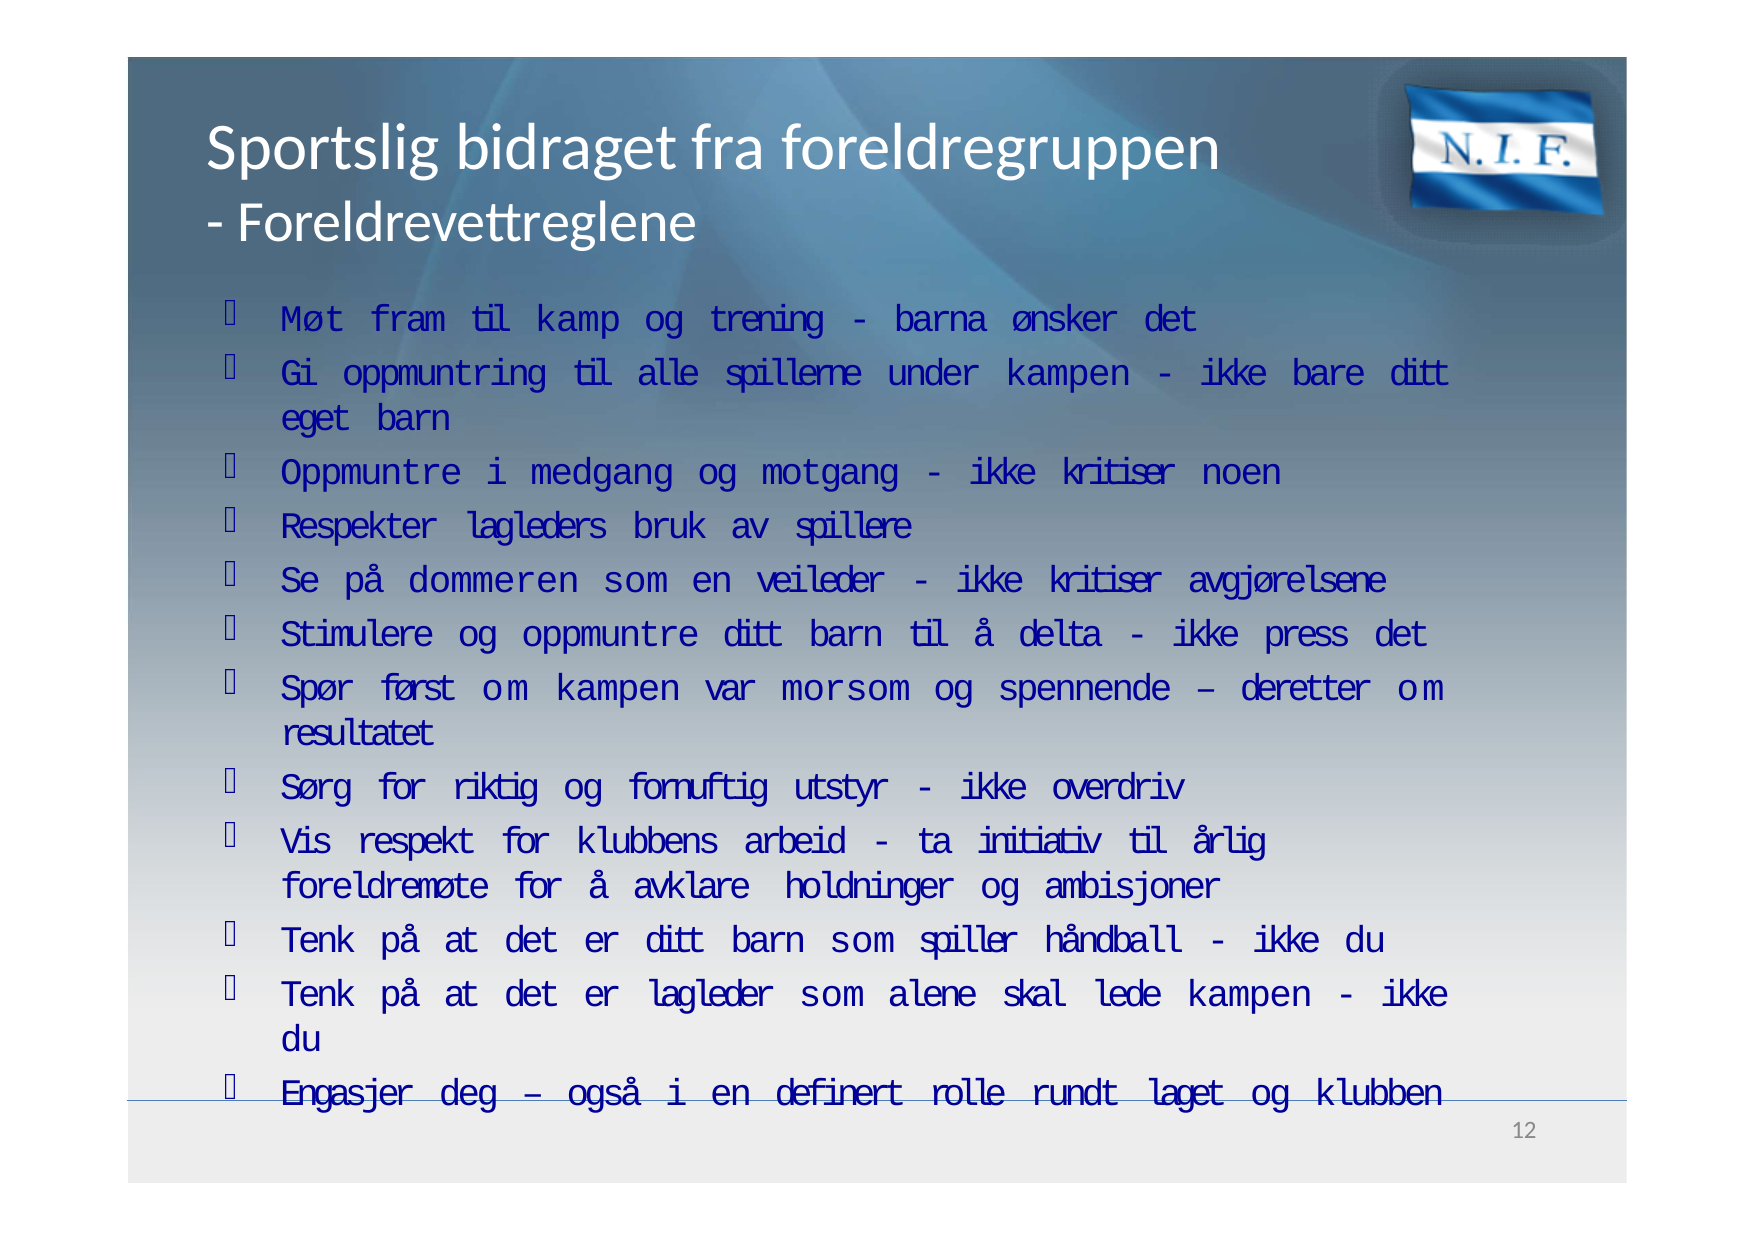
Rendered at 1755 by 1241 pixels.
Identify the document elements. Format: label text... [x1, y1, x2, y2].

slide_number 12 [1507, 1117, 1541, 1241]
picture [1484, 267, 1627, 1100]
picture [126, 1101, 1627, 1183]
picture [126, 57, 1627, 1100]
text_box - Foreldrevettreglene [204, 183, 708, 254]
text_box [1349, 58, 1627, 267]
text_box Møt fram til kamp og trening - barna ønsker det Gi oppmuntring til alle spillerne under kampen - ikke bare ditt eget barn Oppmuntre i medgang og motgang - ikke kritiser noen Respekter lagleders bruk av spillere Se på dommeren som en veileder - ikke kritiser avgjørelsene Stimulere og oppmuntre ditt barn til å delta - ikke press det Spør først om kampen var morsom og spennende – deretter om resultatet Sørg for riktig og fornuftig utstyr - ikke overdriv Vis respekt for klubbens arbeid - ta initiativ til årlig foreldremøte for å avklare holdninger og ambisjoner Tenk på at det er ditt barn som spiller håndball - ikke du Tenk på at det er lagleder som alene skal lede kampen - ikke du Engasjer deg – også i en definert rolle rundt laget og klubben [221, 294, 1484, 1113]
title Sportslig bidraget fra foreldregruppen [204, 91, 1550, 311]
